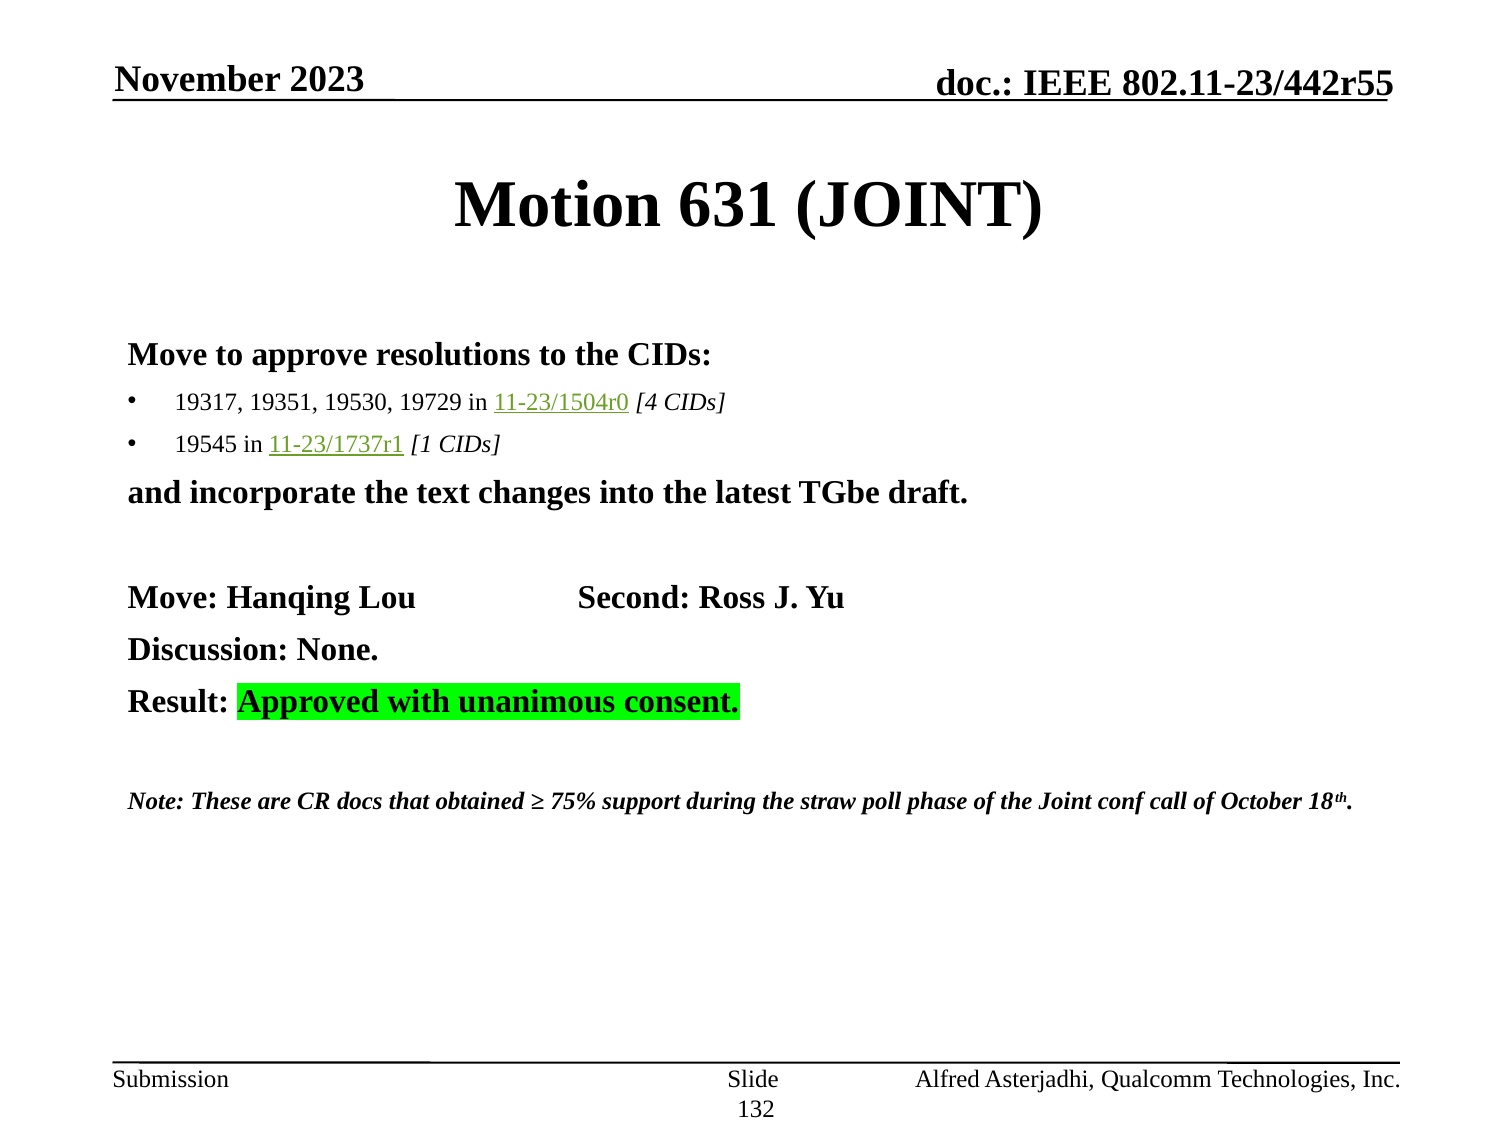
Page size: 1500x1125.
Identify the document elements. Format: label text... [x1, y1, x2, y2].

title Motion 631 (JOINT) [112, 112, 1388, 288]
footer Alfred Asterjadhi, Qualcomm Technologies, Inc. [878, 1061, 1402, 1093]
slide_number Slide 132 [712, 1061, 800, 1123]
list Move to approve resolutions to the CIDs: 19317, 19351, 19530, 19729 in 11-23/1504r0 [4 CIDs] 19545 in 11-23/1737r1 [1 CIDs] and incorporate the text changes into the latest TGbe draft. Move: Hanqing Lou Second: Ross J. Yu Discussion: None. Result: Approved with unanimous consent. Note: These are CR docs that obtained ≥ 75% support during the straw poll phase of the Joint conf call of October 18th. [112, 324, 1388, 1063]
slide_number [114, 54, 423, 100]
